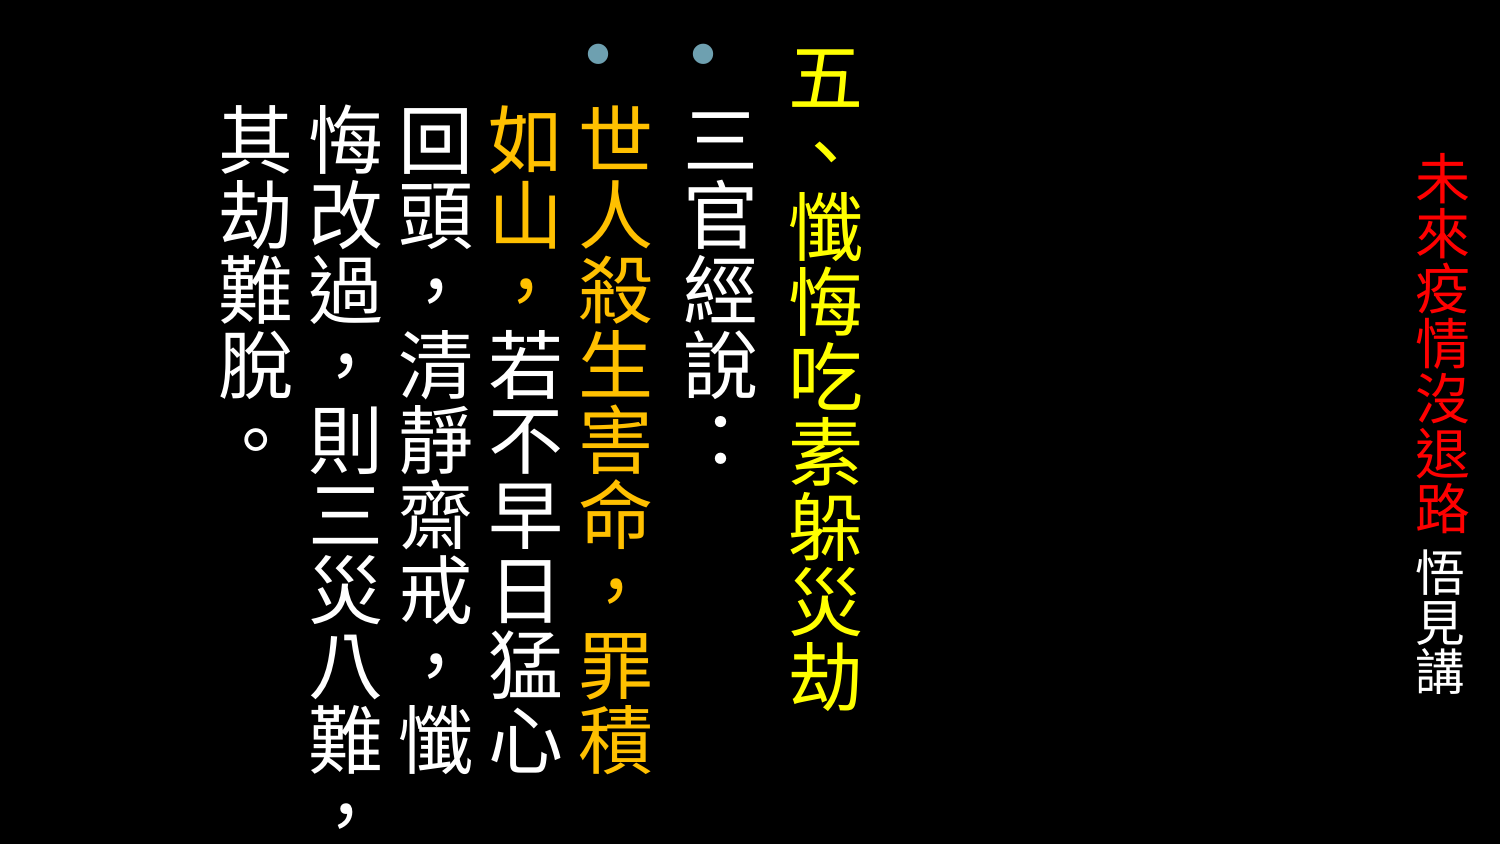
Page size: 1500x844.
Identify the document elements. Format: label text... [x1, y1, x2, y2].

title 未來疫情沒退路 悟見講 [1399, 23, 1483, 825]
list 五、懺悔吃素躲災劫 三官經說： 世人殺生害命，罪積如山，若不早日猛心回頭，清靜齋戒，懺悔改過，則三災八難，其劫難脫。 [17, 18, 1388, 825]
